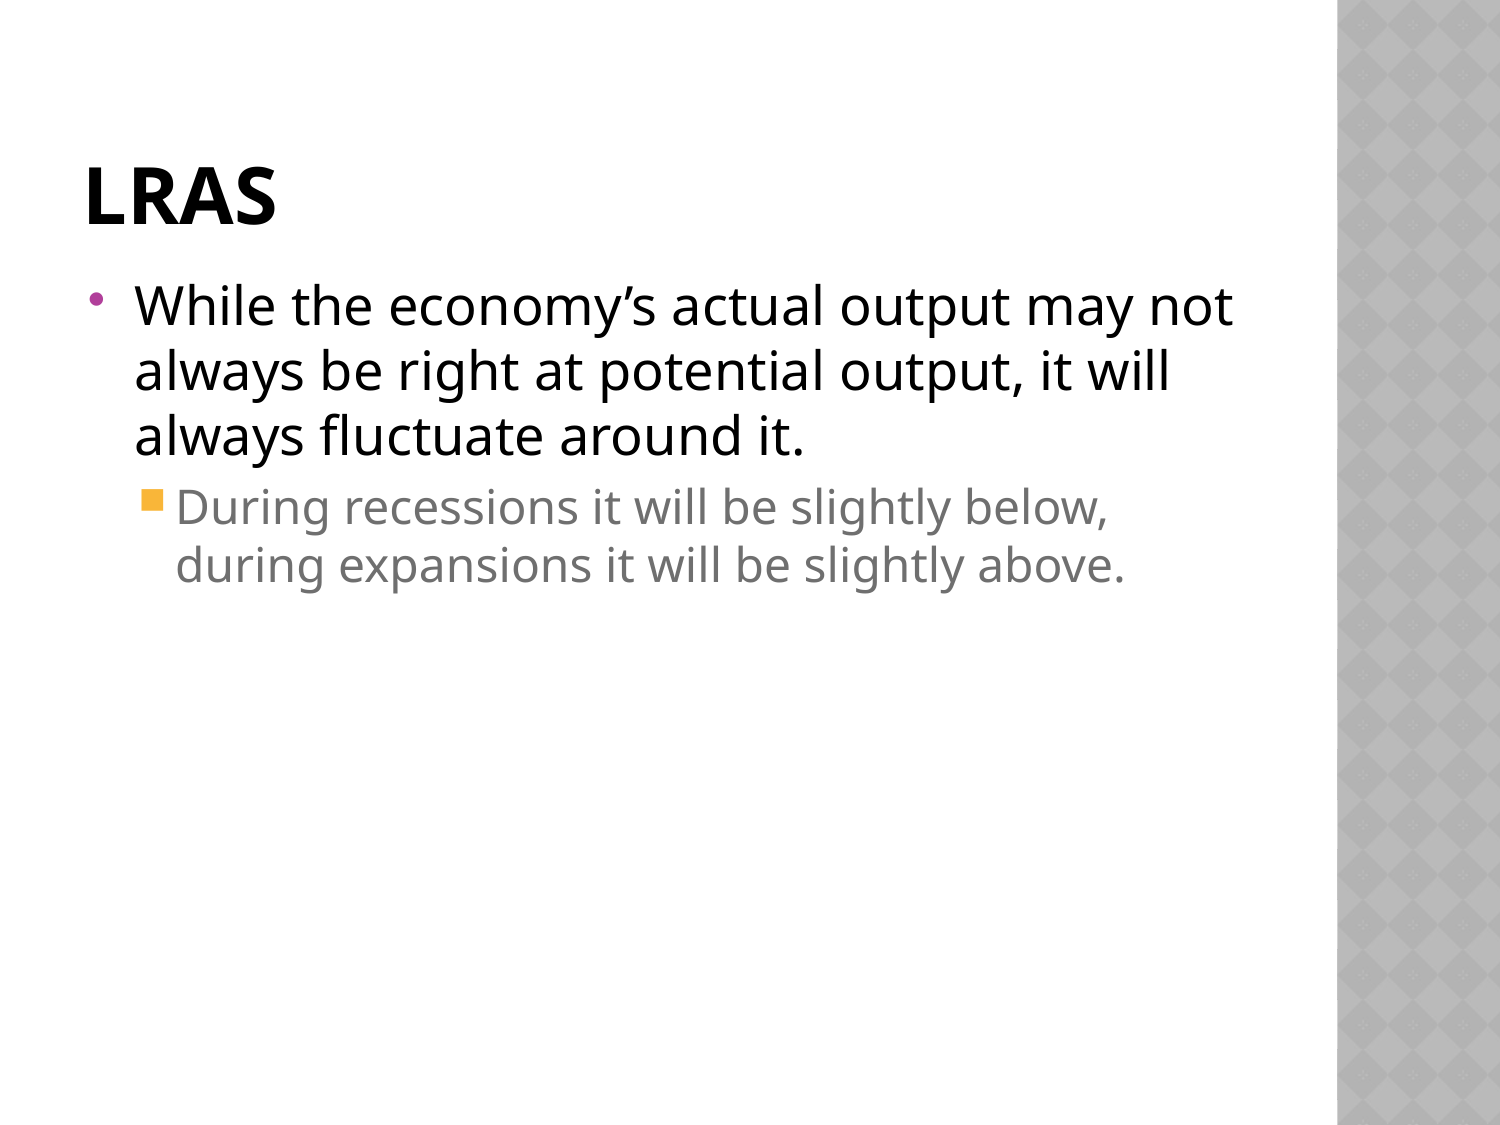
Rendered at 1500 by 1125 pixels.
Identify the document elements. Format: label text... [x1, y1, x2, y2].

list While the economy’s actual output may not always be right at potential output, it will always fluctuate around it. During recessions it will be slightly below, during expansions it will be slightly above. [75, 264, 1263, 1059]
title LRAS [75, 52, 1263, 240]
